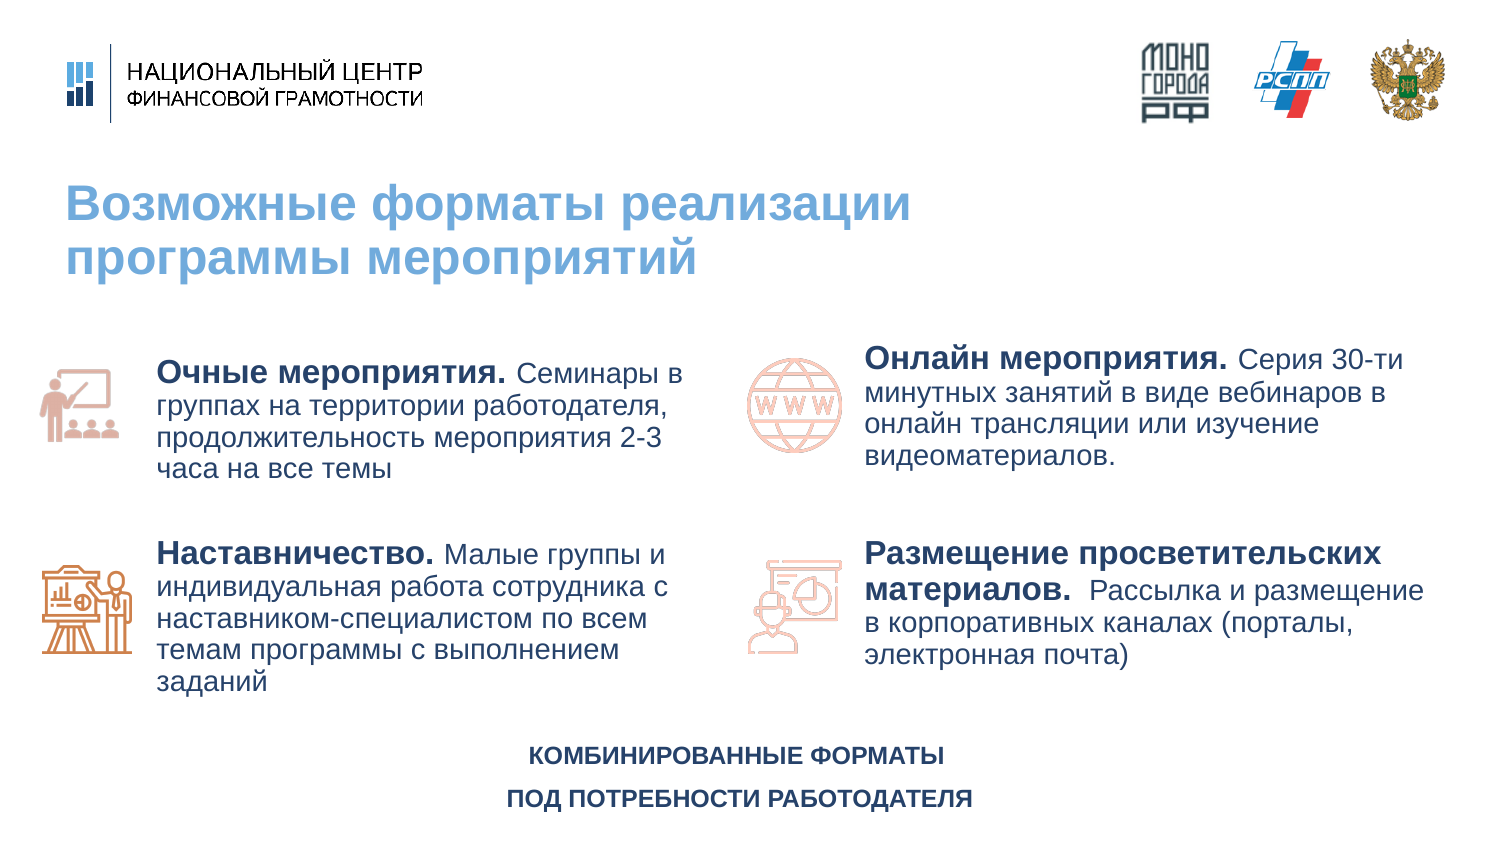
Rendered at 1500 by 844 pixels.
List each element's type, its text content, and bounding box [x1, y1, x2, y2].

picture [35, 360, 124, 450]
picture [1370, 39, 1445, 121]
text_box Онлайн мероприятия. Серия 30-ти минутных занятий в виде вебинаров в онлайн трансляции или изучение видеоматериалов. [849, 333, 1479, 510]
picture [1131, 39, 1226, 126]
picture [42, 565, 132, 655]
list Очные мероприятия. Семинары в группах на территории работодателя, продолжительность мероприятия 2-3 часа на все темы [141, 347, 741, 497]
picture [1252, 41, 1331, 118]
picture [67, 44, 422, 123]
text_box Наставничество. Малые группы и индивидуальная работа сотрудника с наставником-специалистом по всем темам программы с выполнением заданий [141, 528, 723, 720]
text_box Размещение просветительских материалов. Рассылка и размещение в корпоративных каналах (порталы, электронная почта) [849, 528, 1458, 730]
title Возможные форматы реализации программы мероприятий [50, 169, 1186, 300]
picture [748, 560, 842, 655]
text_box КОМБИНИРОВАННЫЕ ФОРМАТЫ ПОД ПОТРЕБНОСТИ РАБОТОДАТЕЛЯ [377, 735, 1103, 823]
picture [747, 358, 842, 453]
